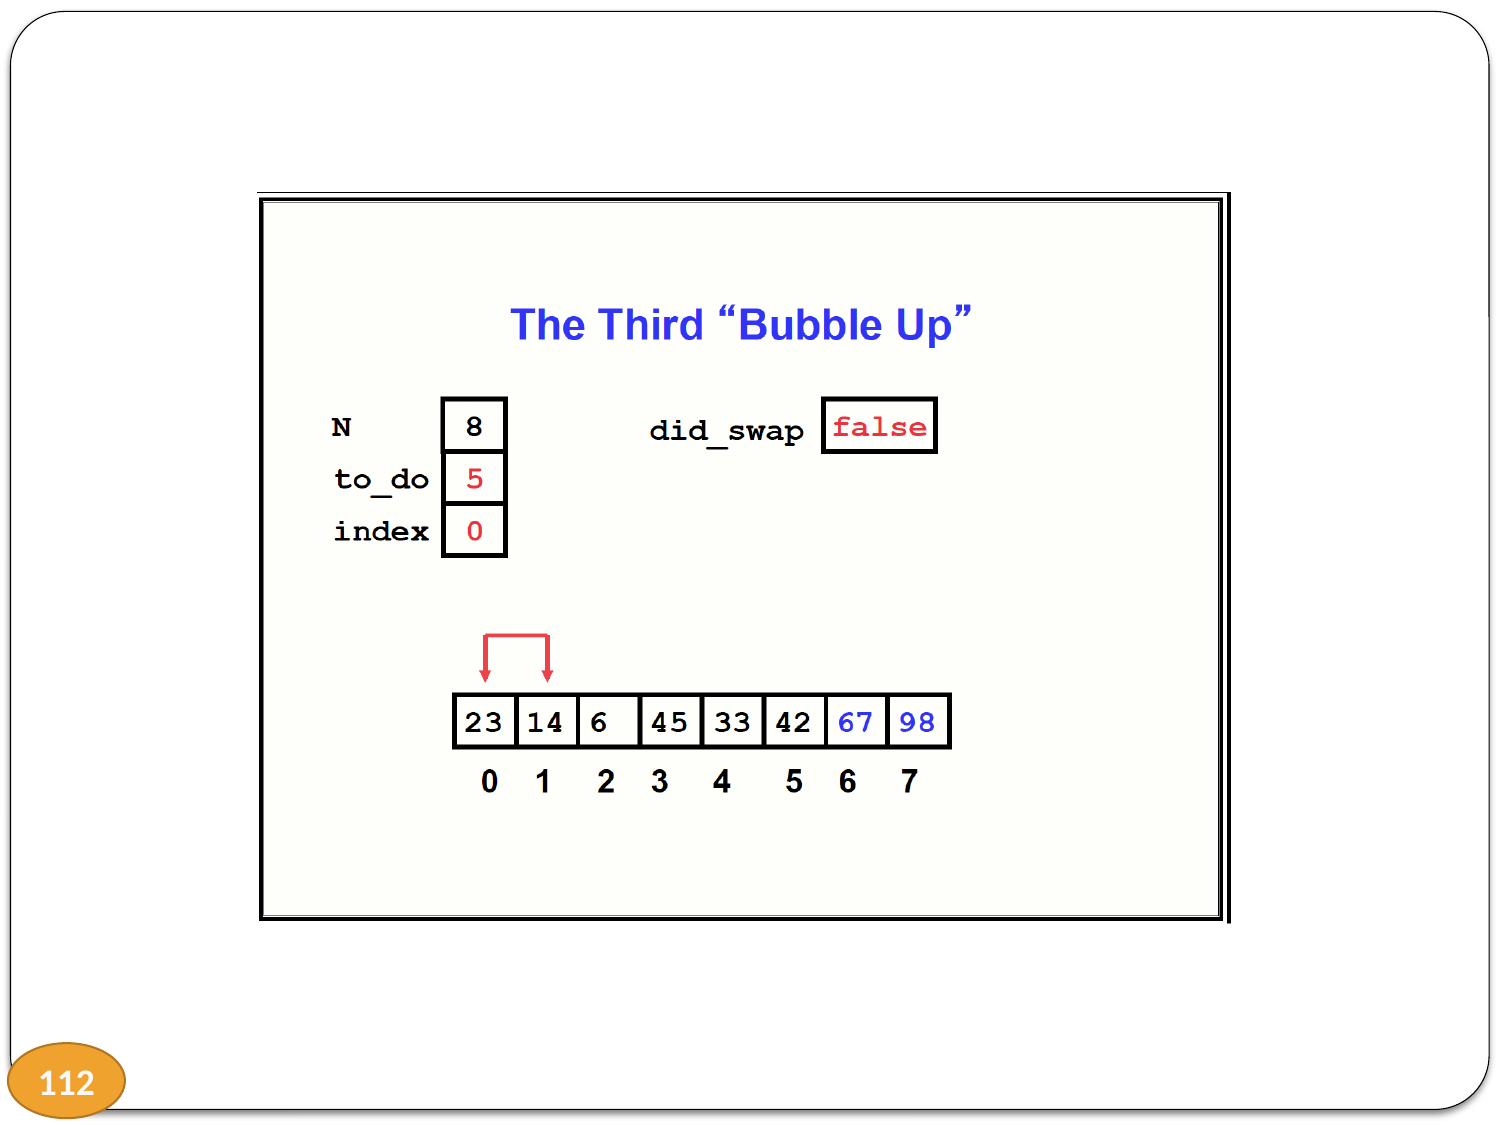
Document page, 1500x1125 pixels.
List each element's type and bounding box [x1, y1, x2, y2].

picture [256, 193, 1227, 925]
list [255, 188, 1234, 928]
